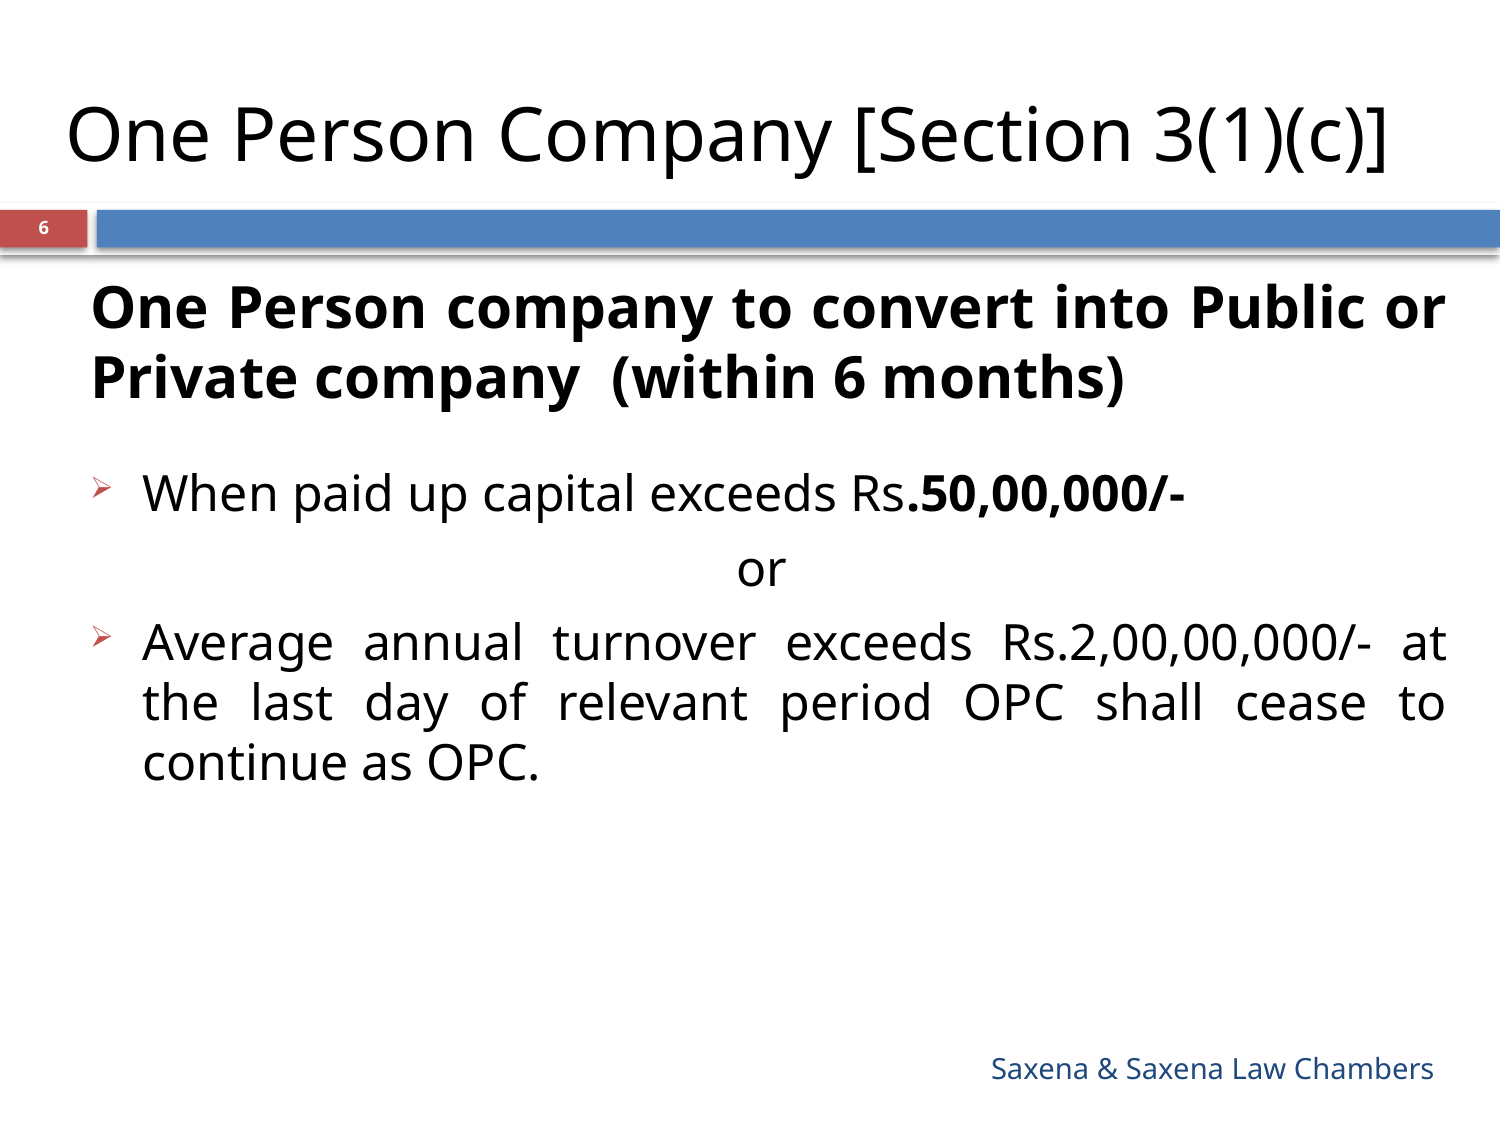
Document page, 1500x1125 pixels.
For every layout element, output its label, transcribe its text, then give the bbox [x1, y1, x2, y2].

footer Saxena & Saxena Law Chambers [99, 1050, 1450, 1085]
title One Person Company [Section 3(1)(c)] [49, 62, 1463, 201]
list One Person company to convert into Public or Private company (within 6 months) When paid up capital exceeds Rs.50,00,000/- or Average annual turnover exceeds Rs.2,00,00,000/- at the last day of relevant period OPC shall cease to continue as OPC. [74, 262, 1463, 1125]
slide_number 6 [0, 208, 88, 249]
